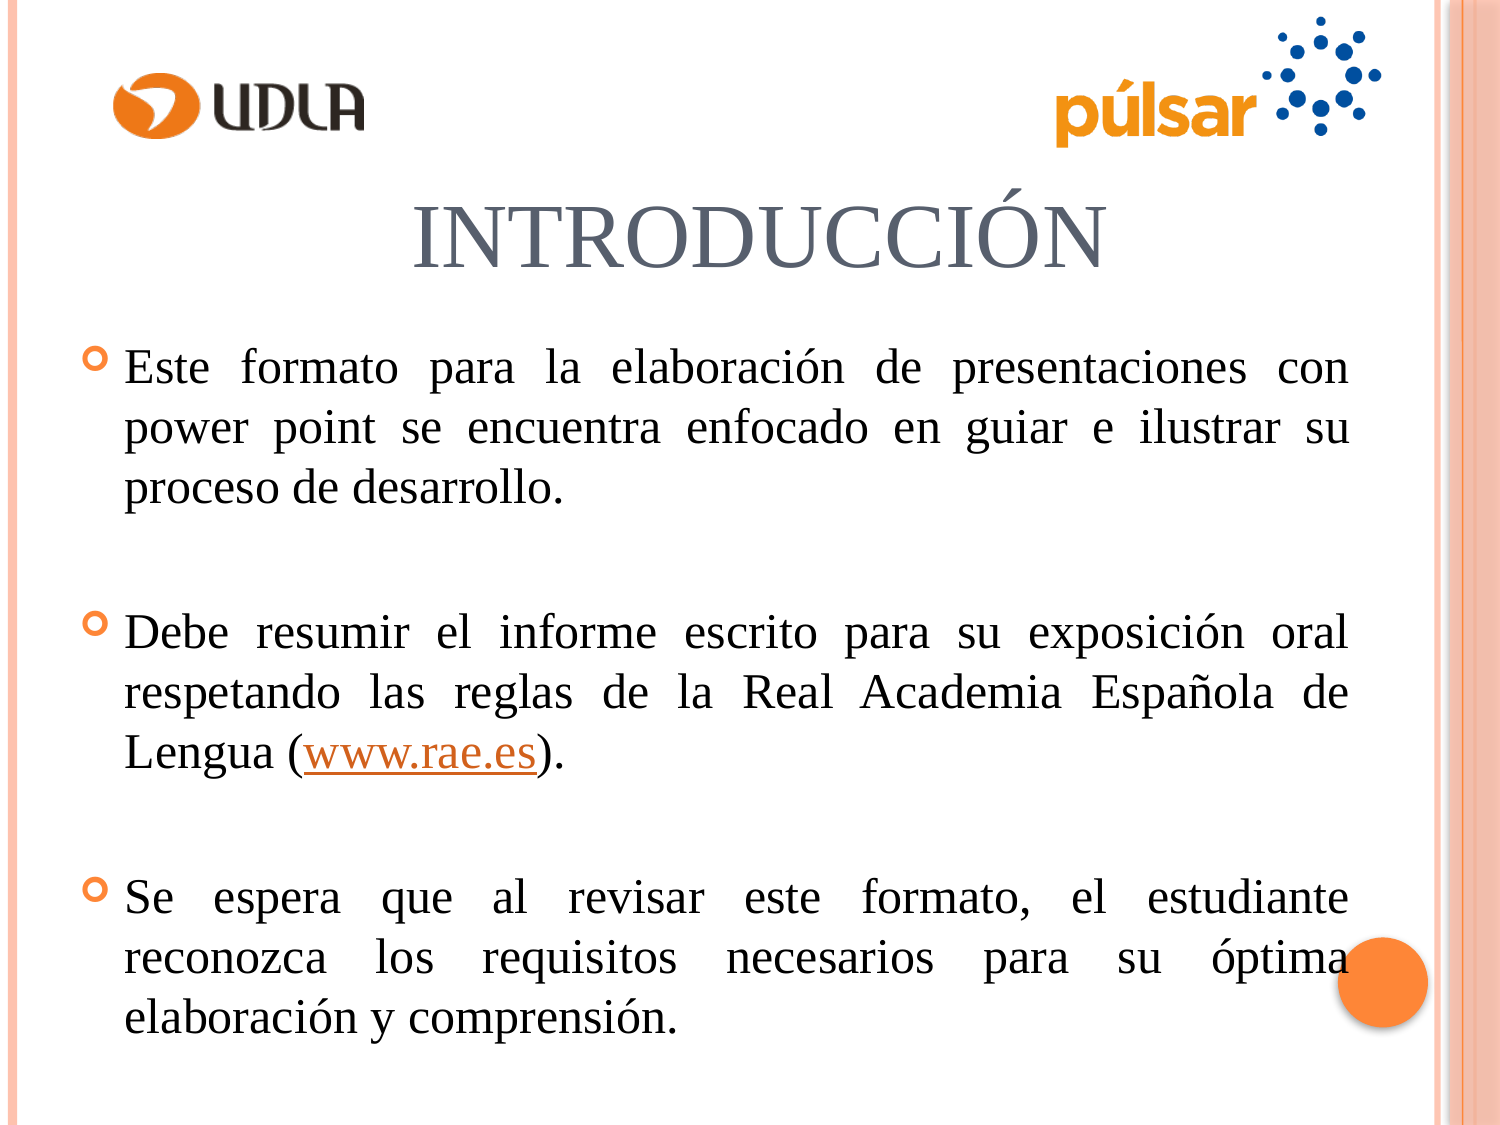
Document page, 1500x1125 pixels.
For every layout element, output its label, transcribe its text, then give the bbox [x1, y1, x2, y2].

text_box INTRODUCCIÓN [85, 105, 1436, 294]
list Este formato para la elaboración de presentaciones con power point se encuentra enfocado en guiar e ilustrar su proceso de desarrollo. Debe resumir el informe escrito para su exposición oral respetando las reglas de la Real Academia Española de Lengua (www.rae.es). Se espera que al revisar este formato, el estudiante reconozca los requisitos necesarios para su óptima elaboración y comprensión. [64, 326, 1366, 1071]
picture [1044, 0, 1393, 170]
picture [111, 73, 365, 140]
